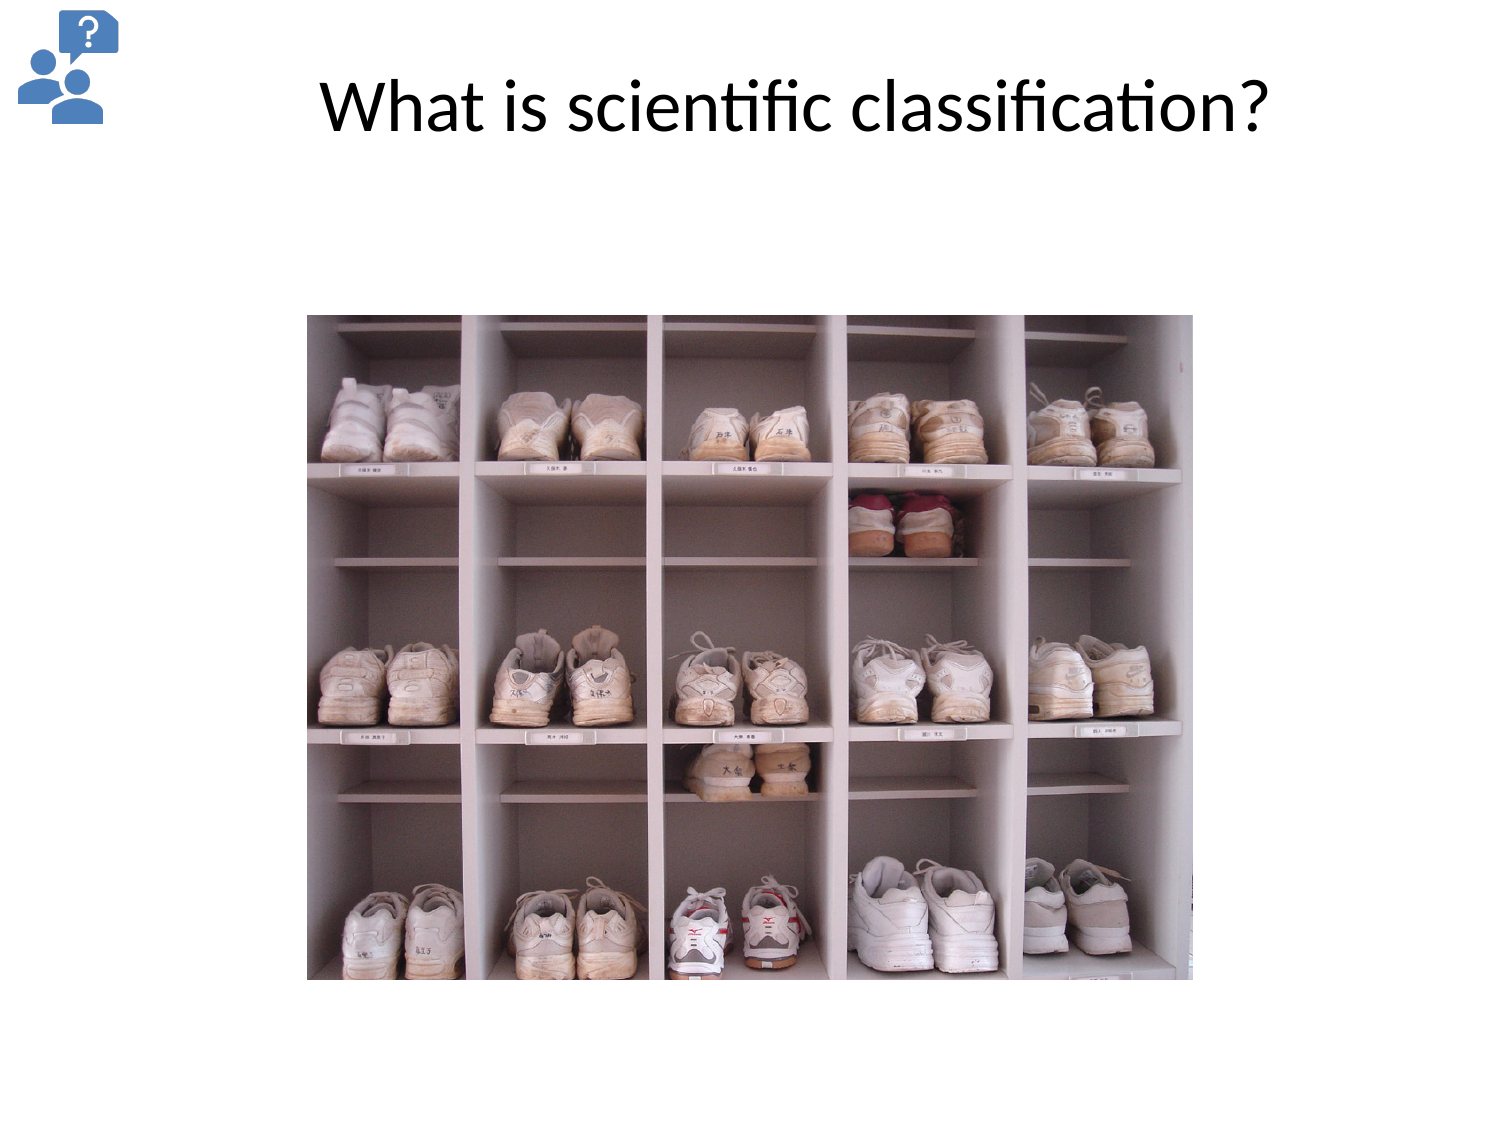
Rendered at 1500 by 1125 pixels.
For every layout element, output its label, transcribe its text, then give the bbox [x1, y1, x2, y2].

picture [307, 315, 1193, 980]
text_box What is scientific classification? [135, 48, 1457, 154]
text_box [0, 0, 137, 135]
